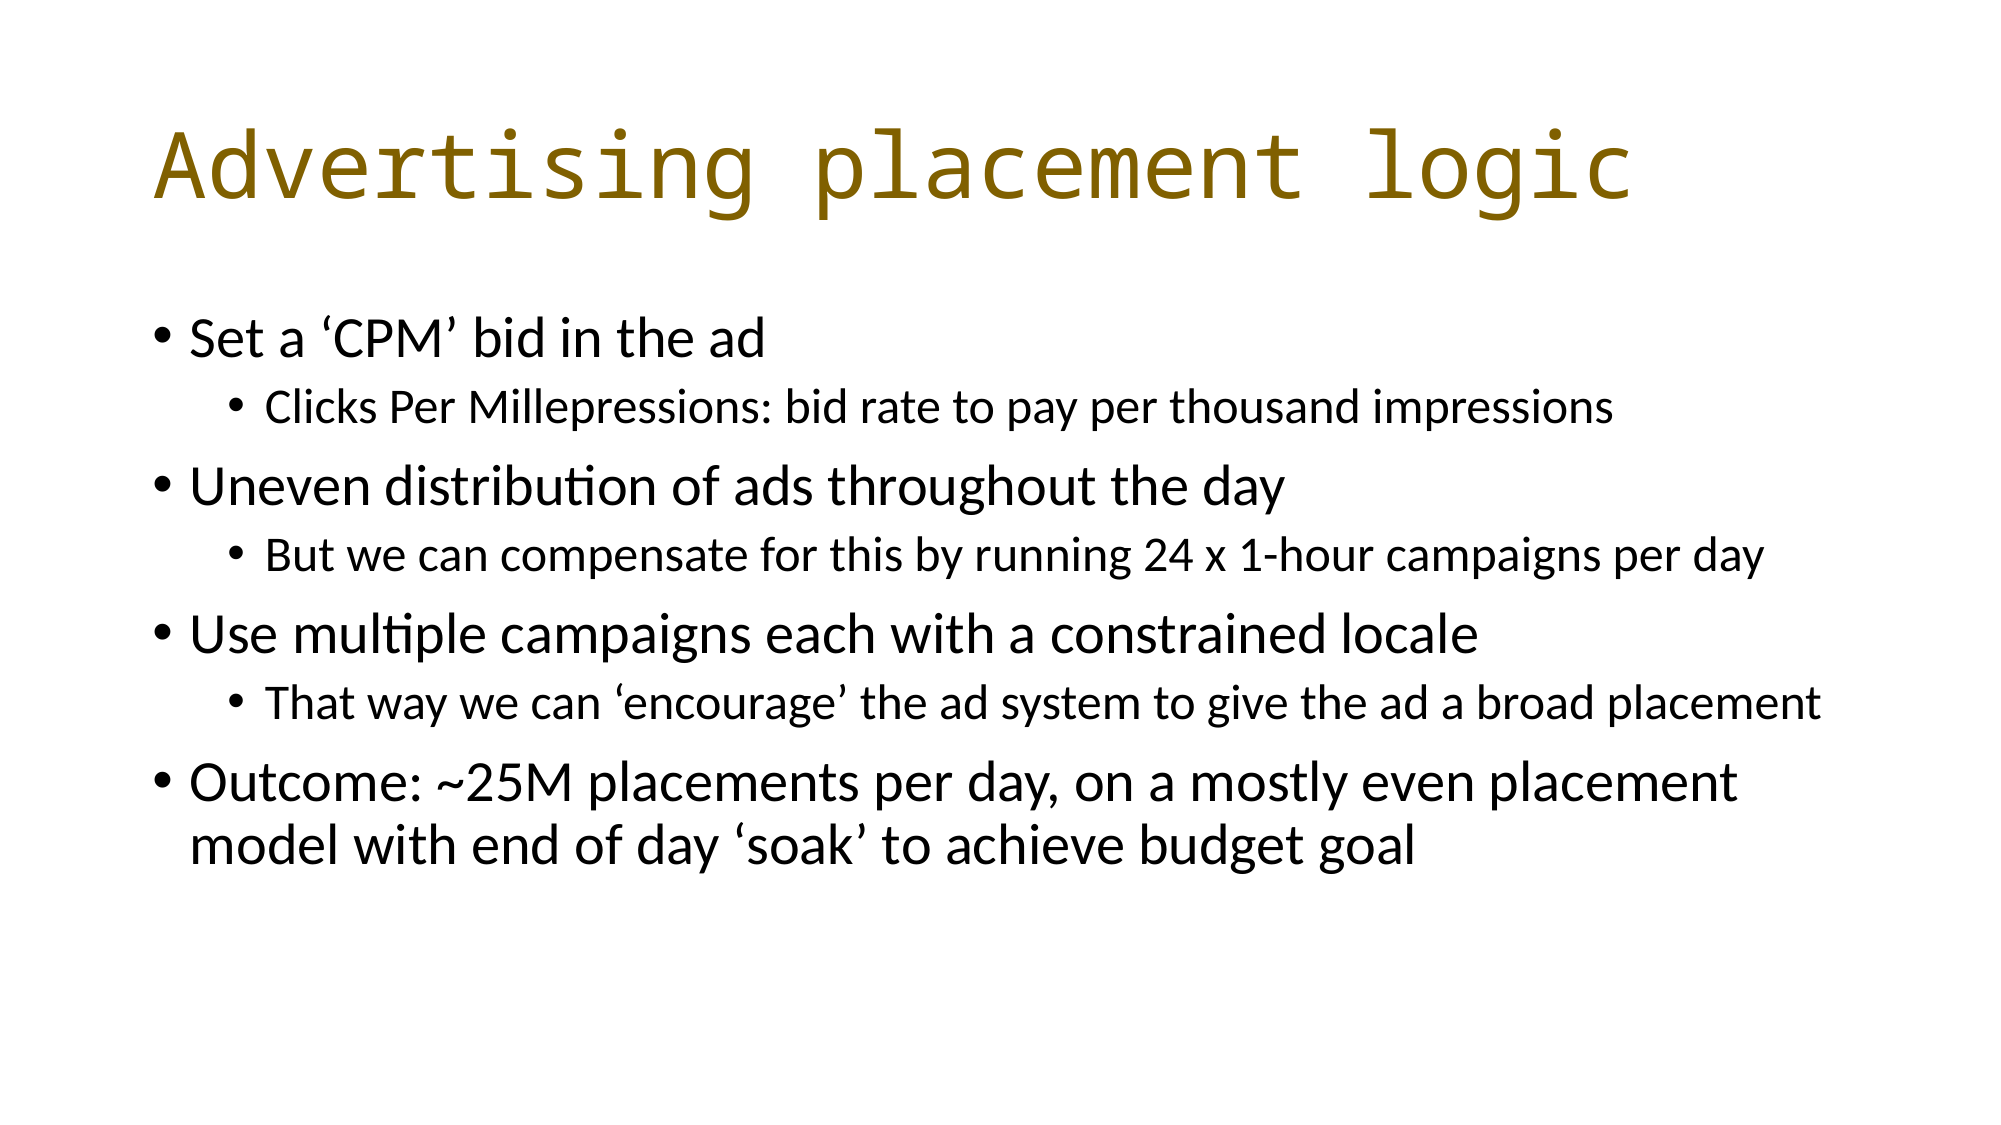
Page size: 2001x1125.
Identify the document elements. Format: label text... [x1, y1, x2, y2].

title Advertising placement logic [137, 59, 1863, 278]
list Set a ‘CPM’ bid in the ad Clicks Per Millepressions: bid rate to pay per thousand impressions Uneven distribution of ads throughout the day But we can compensate for this by running 24 x 1-hour campaigns per day Use multiple campaigns each with a constrained locale That way we can ‘encourage’ the ad system to give the ad a broad placement Outcome: ~25M placements per day, on a mostly even placement model with end of day ‘soak’ to achieve budget goal [137, 299, 1863, 1014]
